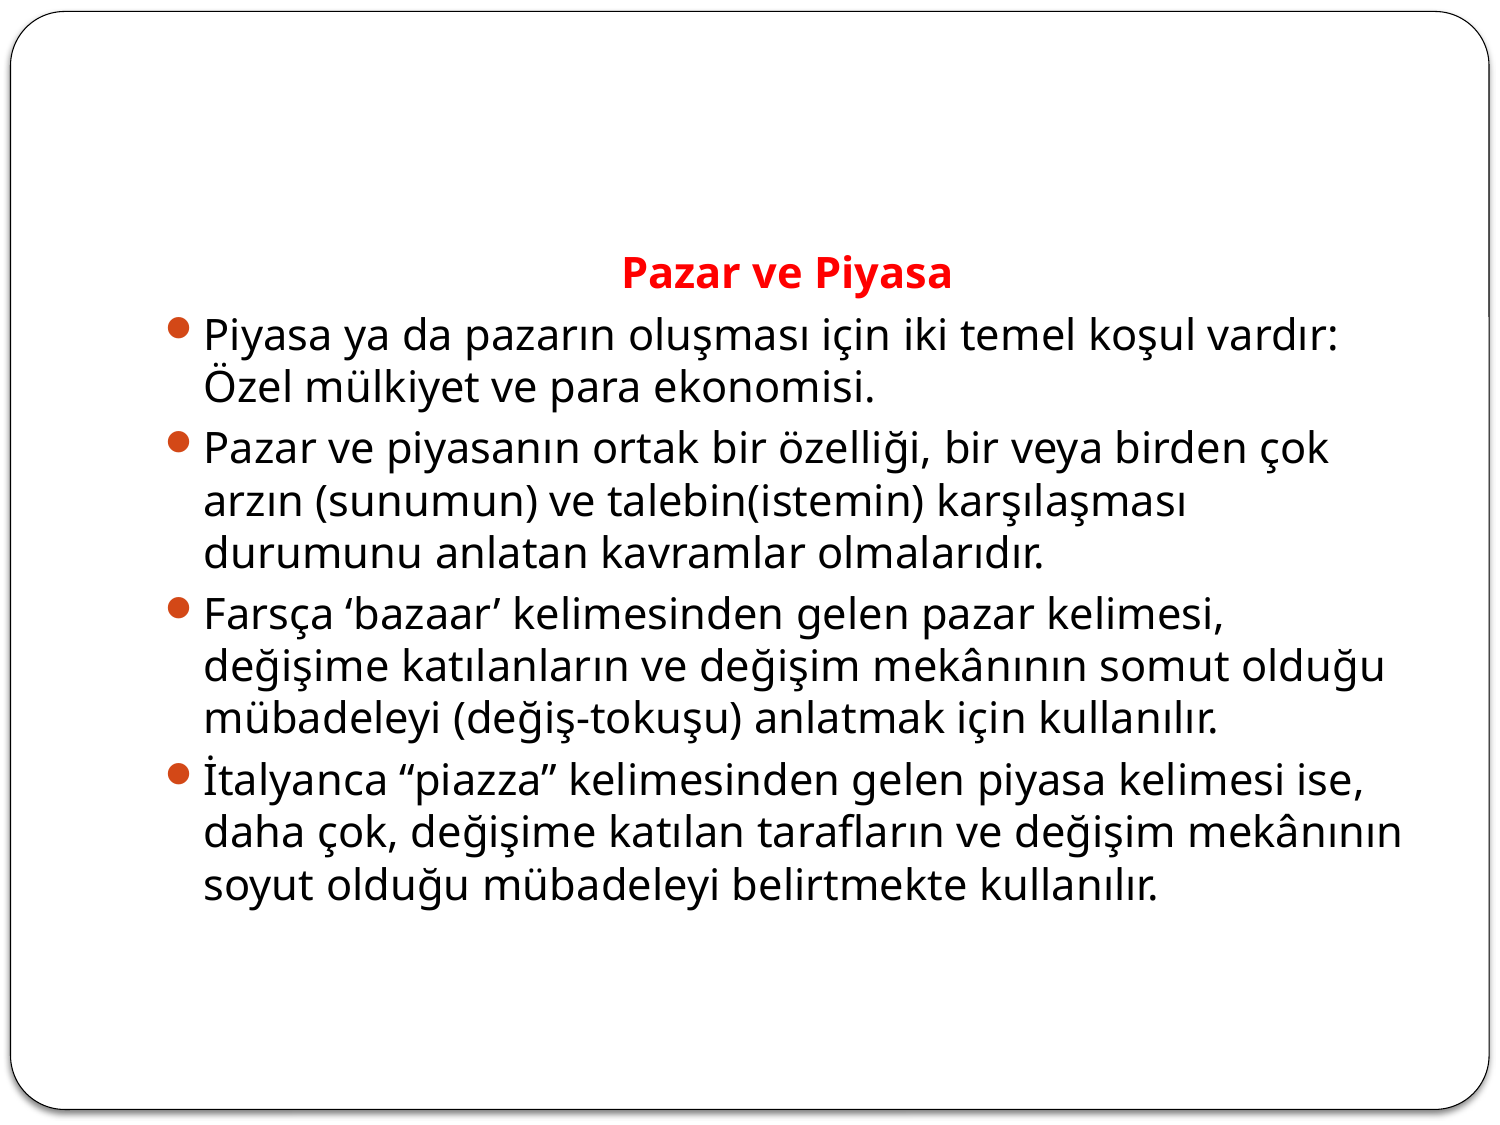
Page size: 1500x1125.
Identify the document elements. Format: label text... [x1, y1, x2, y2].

list Pazar ve Piyasa Piyasa ya da pazarın oluşması için iki temel koşul vardır: Özel mülkiyet ve para ekonomisi. Pazar ve piyasanın ortak bir özelliği, bir veya birden çok arzın (sunumun) ve talebin(istemin) karşılaşması durumunu anlatan kavramlar olmalarıdır. Farsça ‘bazaar’ kelimesinden gelen pazar kelimesi, değişime katılanların ve değişim mekânının somut olduğu mübadeleyi (değiş-tokuşu) anlatmak için kullanılır. İtalyanca “piazza” kelimesinden gelen piyasa kelimesi ise, daha çok, değişime katılan tarafların ve değişim mekânının soyut olduğu mübadeleyi belirtmekte kullanılır. [150, 237, 1425, 988]
